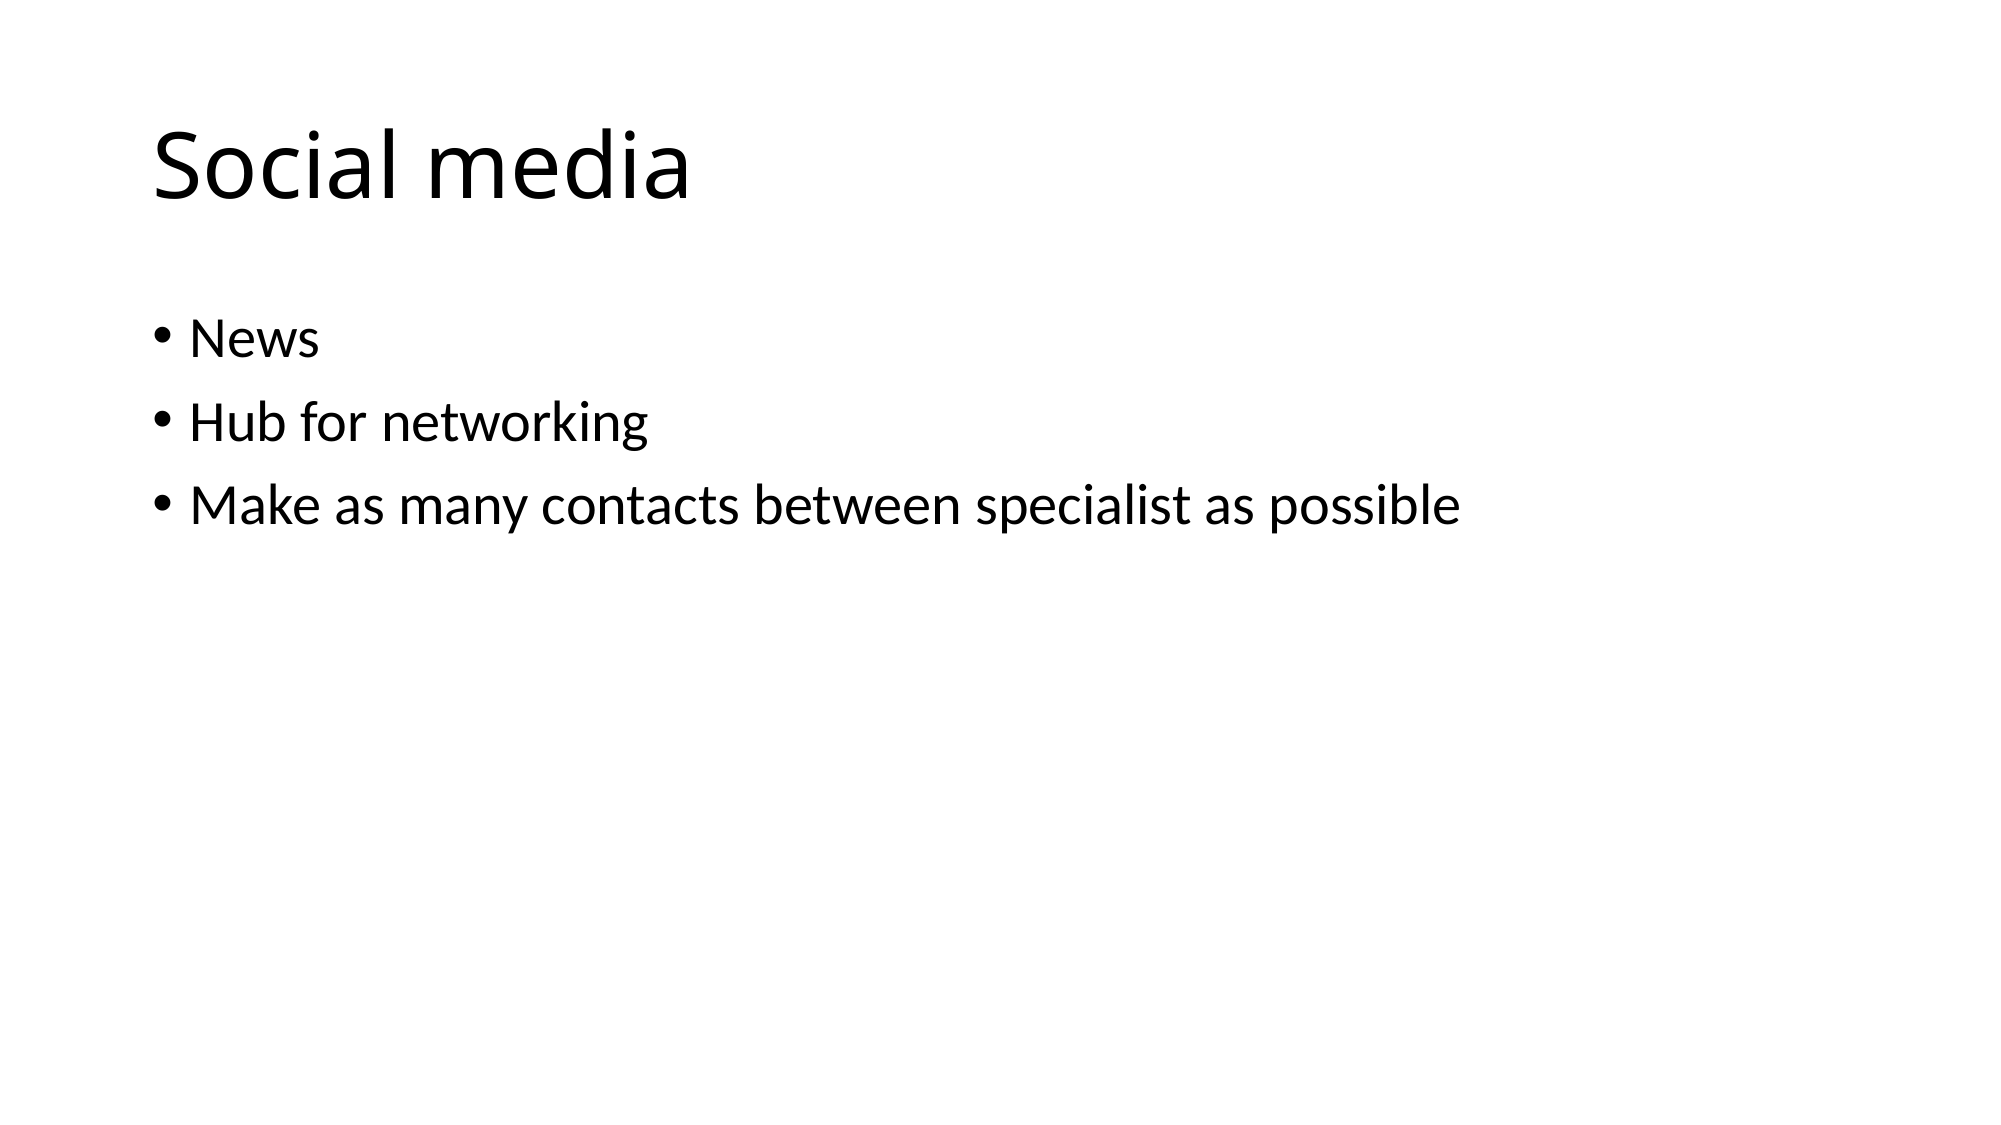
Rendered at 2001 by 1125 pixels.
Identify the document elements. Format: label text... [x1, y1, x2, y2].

title Social media [137, 59, 1863, 278]
list News Hub for networking Make as many contacts between specialist as possible [137, 299, 1863, 1014]
